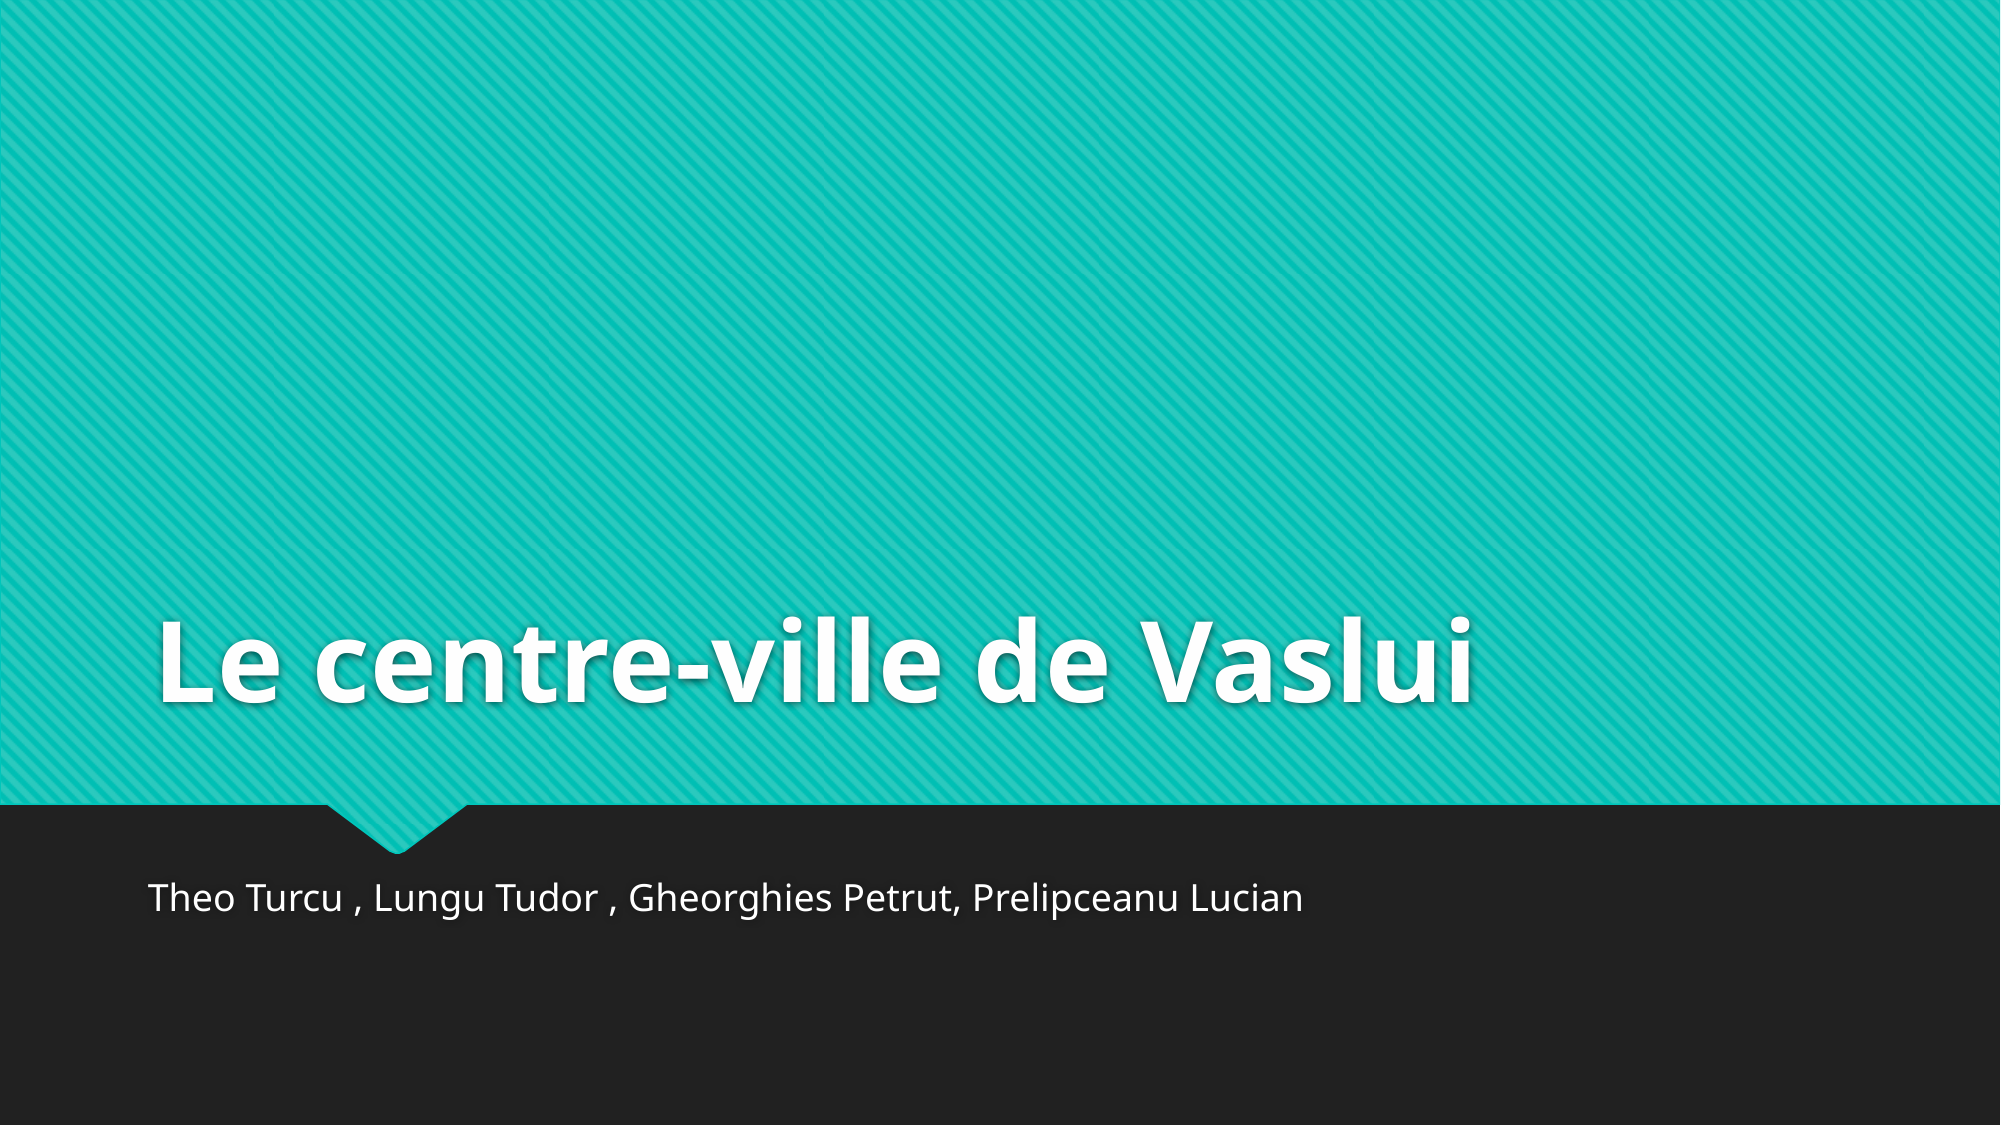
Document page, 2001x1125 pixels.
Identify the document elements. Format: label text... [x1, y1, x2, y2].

subtitle Theo Turcu , Lungu Tudor , Gheorghies Petrut, Prelipceanu Lucian [132, 866, 1868, 938]
title Le centre-ville de Vaslui [138, 245, 1873, 733]
